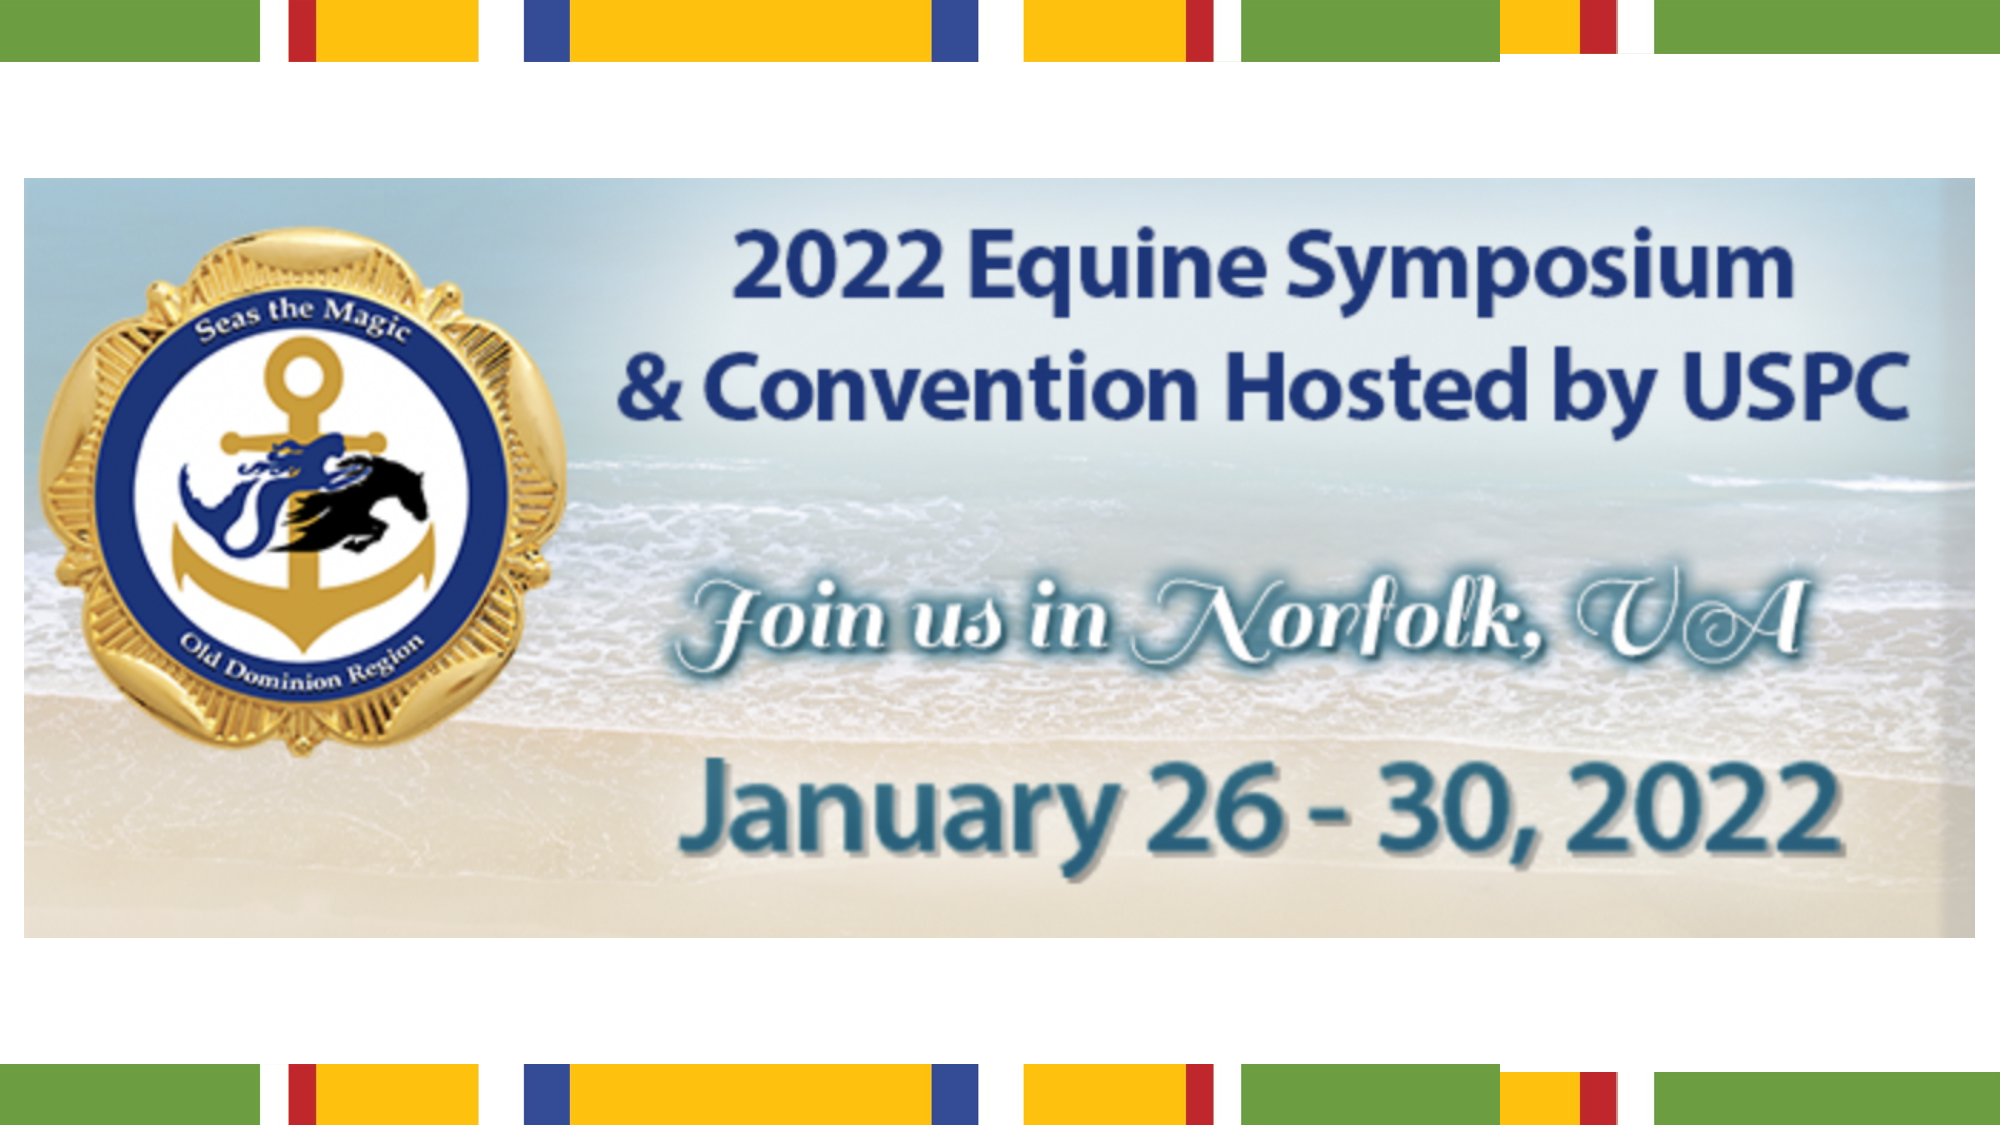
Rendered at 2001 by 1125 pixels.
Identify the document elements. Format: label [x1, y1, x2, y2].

picture [24, 177, 1976, 938]
picture [0, 1064, 2000, 1125]
picture [0, 0, 2000, 62]
